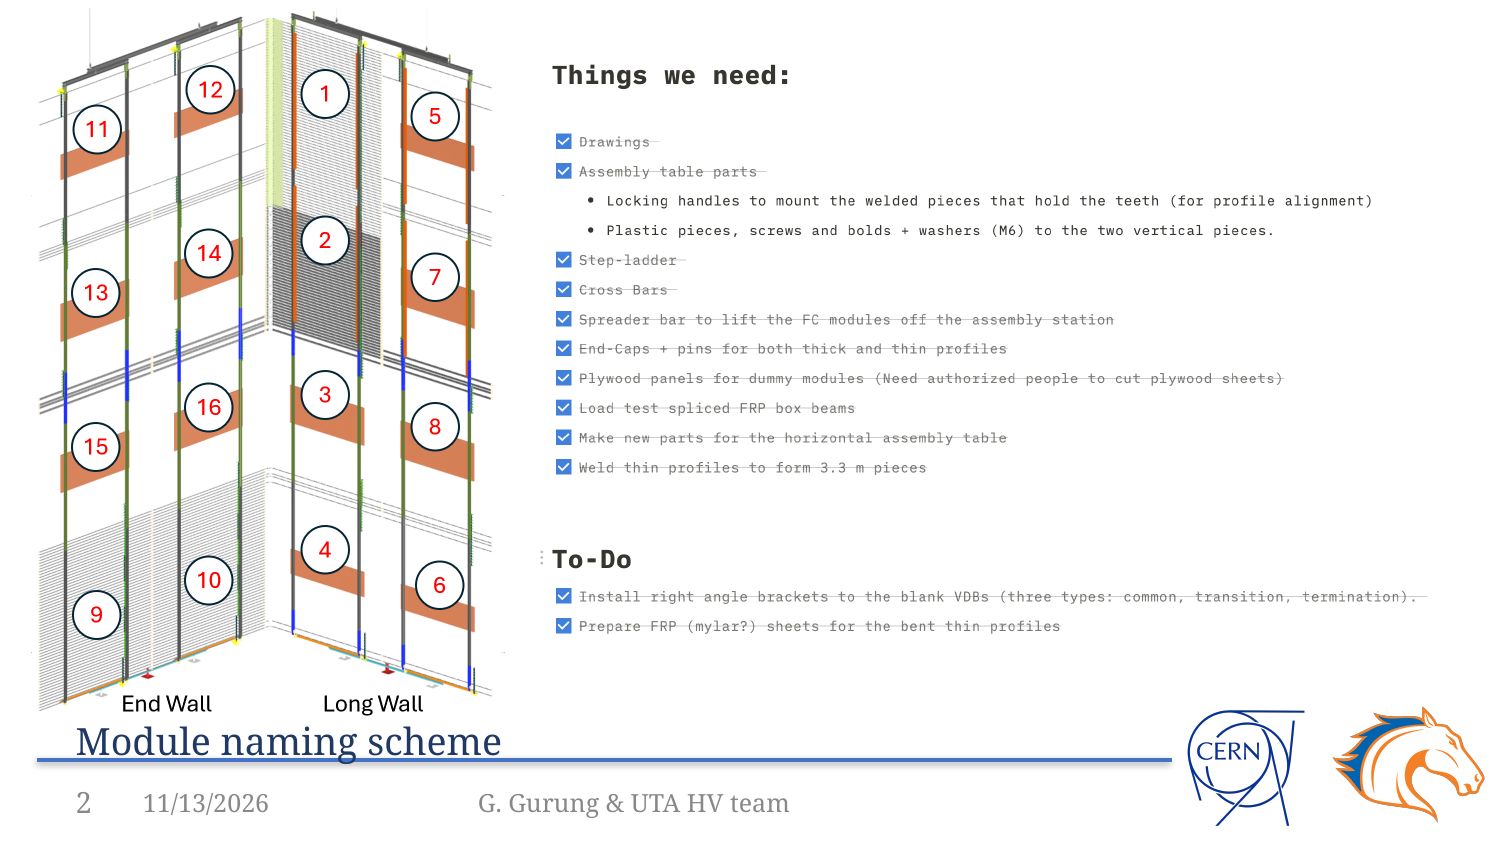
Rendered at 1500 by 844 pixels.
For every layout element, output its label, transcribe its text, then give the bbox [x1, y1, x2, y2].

picture [1332, 706, 1485, 824]
picture [1187, 709, 1305, 827]
slide_number 2 [36, 782, 104, 827]
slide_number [131, 782, 284, 827]
text_box Module naming scheme [60, 710, 564, 771]
picture [538, 49, 1452, 676]
picture [31, 8, 506, 722]
footer G. Gurung & UTA HV team [312, 782, 957, 827]
